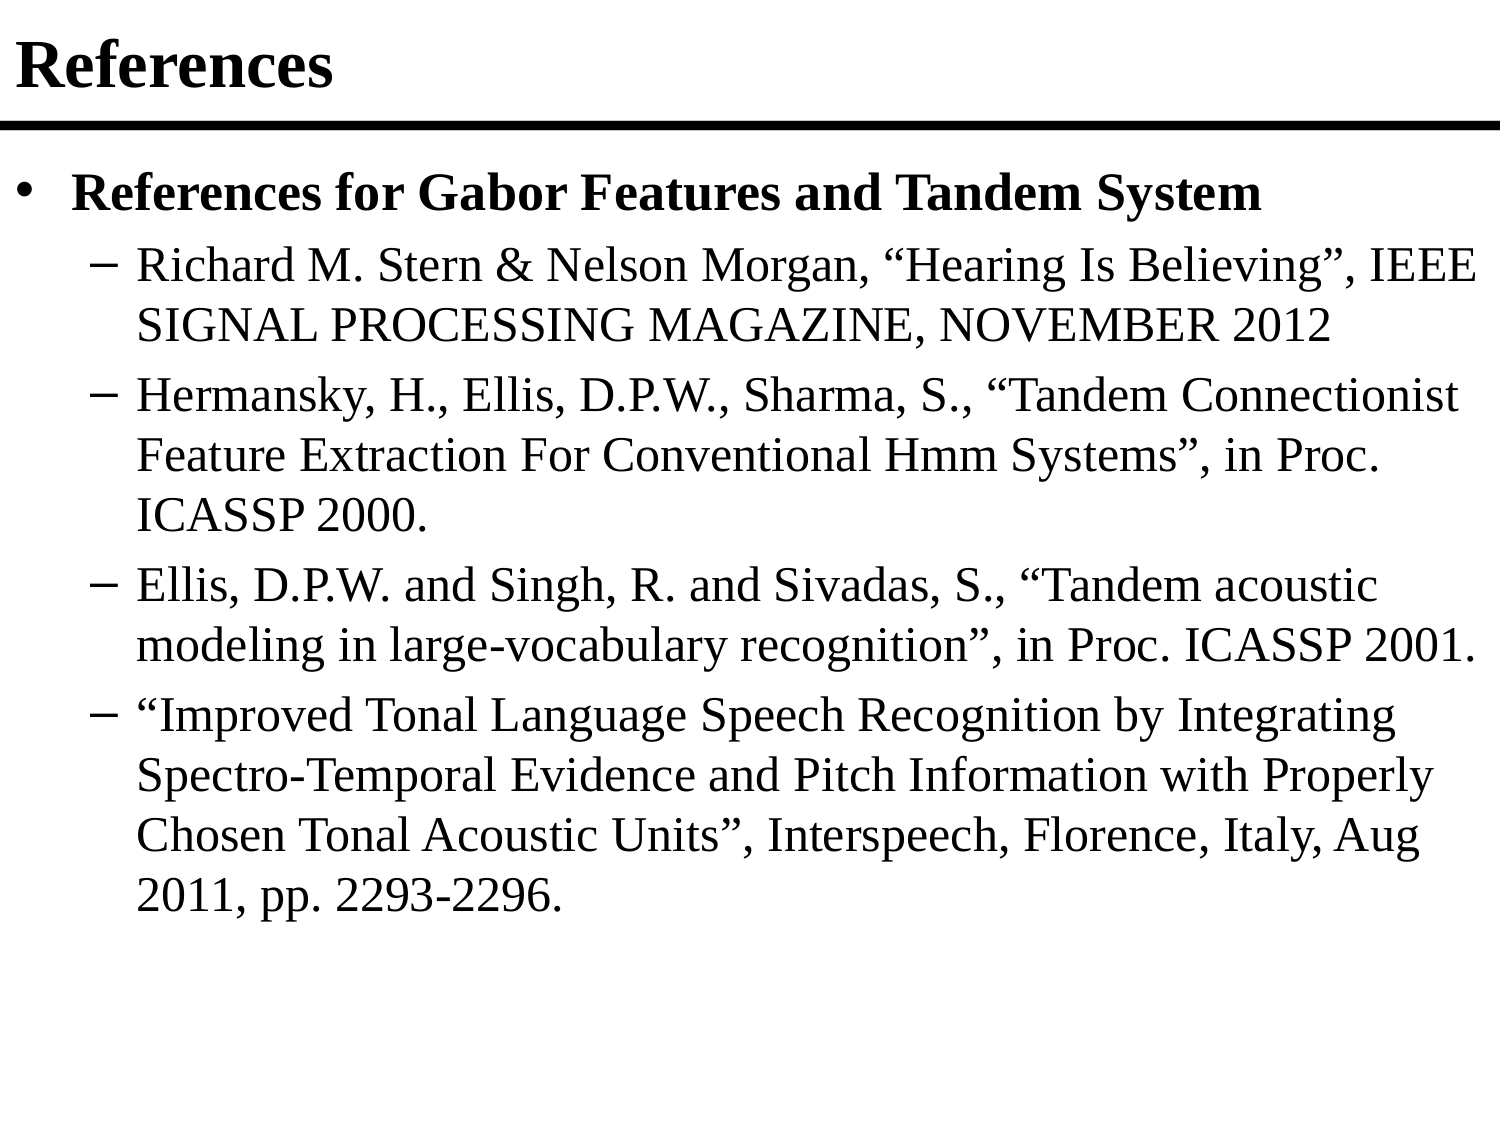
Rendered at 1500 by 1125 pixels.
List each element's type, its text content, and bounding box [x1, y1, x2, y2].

title References [0, 1, 1500, 120]
list References for Gabor Features and Tandem System Richard M. Stern & Nelson Morgan, “Hearing Is Believing”, IEEE SIGNAL PROCESSING MAGAZINE, NOVEMBER 2012 Hermansky, H., Ellis, D.P.W., Sharma, S., “Tandem Connectionist Feature Extraction For Conventional Hmm Systems”, in Proc. ICASSP 2000. Ellis, D.P.W. and Singh, R. and Sivadas, S., “Tandem acoustic modeling in large-vocabulary recognition”, in Proc. ICASSP 2001. “Improved Tonal Language Speech Recognition by Integrating Spectro-Temporal Evidence and Pitch Information with Properly Chosen Tonal Acoustic Units”, Interspeech, Florence, Italy, Aug 2011, pp. 2293-2296. [0, 148, 1500, 945]
